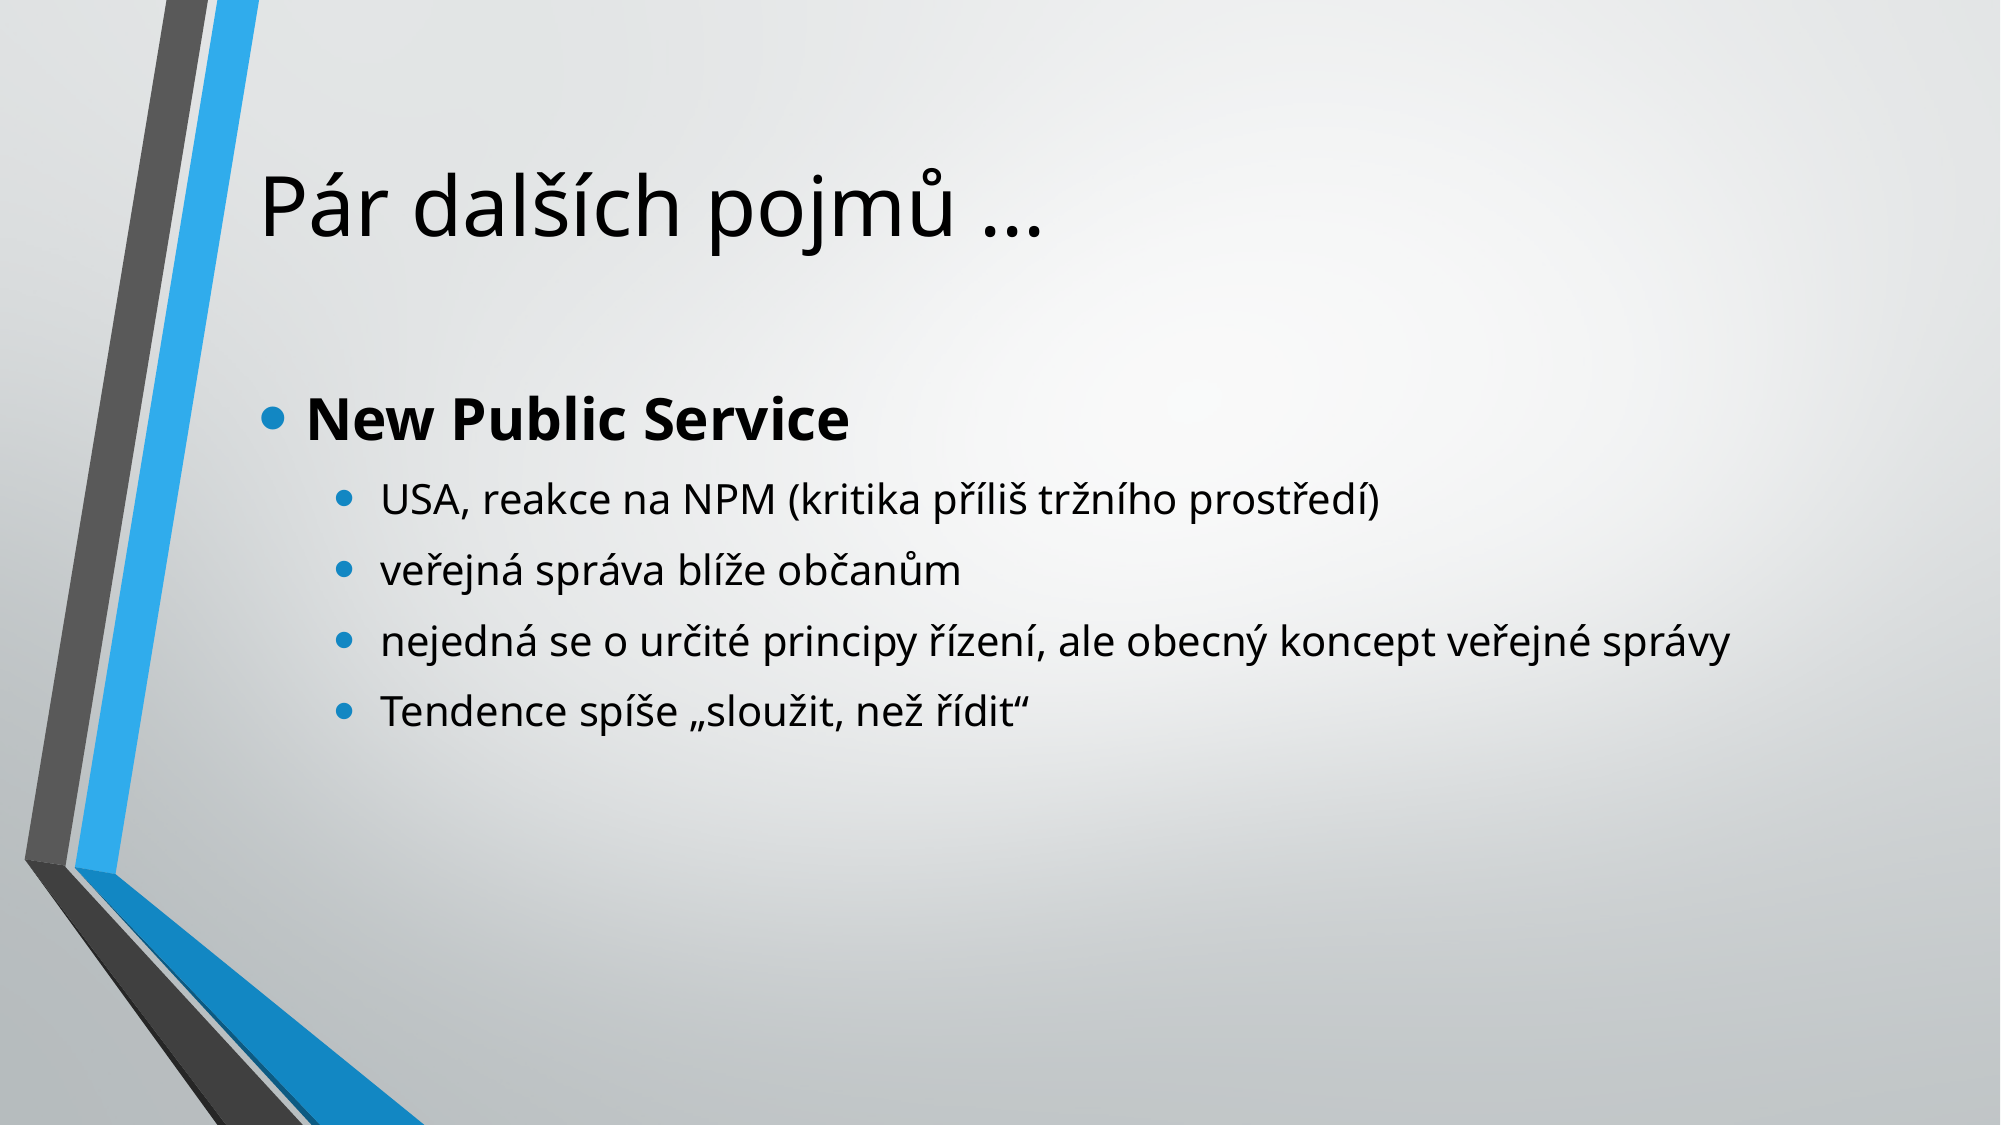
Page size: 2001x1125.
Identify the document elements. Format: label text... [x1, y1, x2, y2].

list New Public Service USA, reakce na NPM (kritika příliš tržního prostředí) veřejná správa blíže občanům nejedná se o určité principy řízení, ale obecný koncept veřejné správy Tendence spíše „sloužit, než řídit“ [243, 283, 1887, 997]
title Pár dalších pojmů ... [243, 58, 1887, 283]
